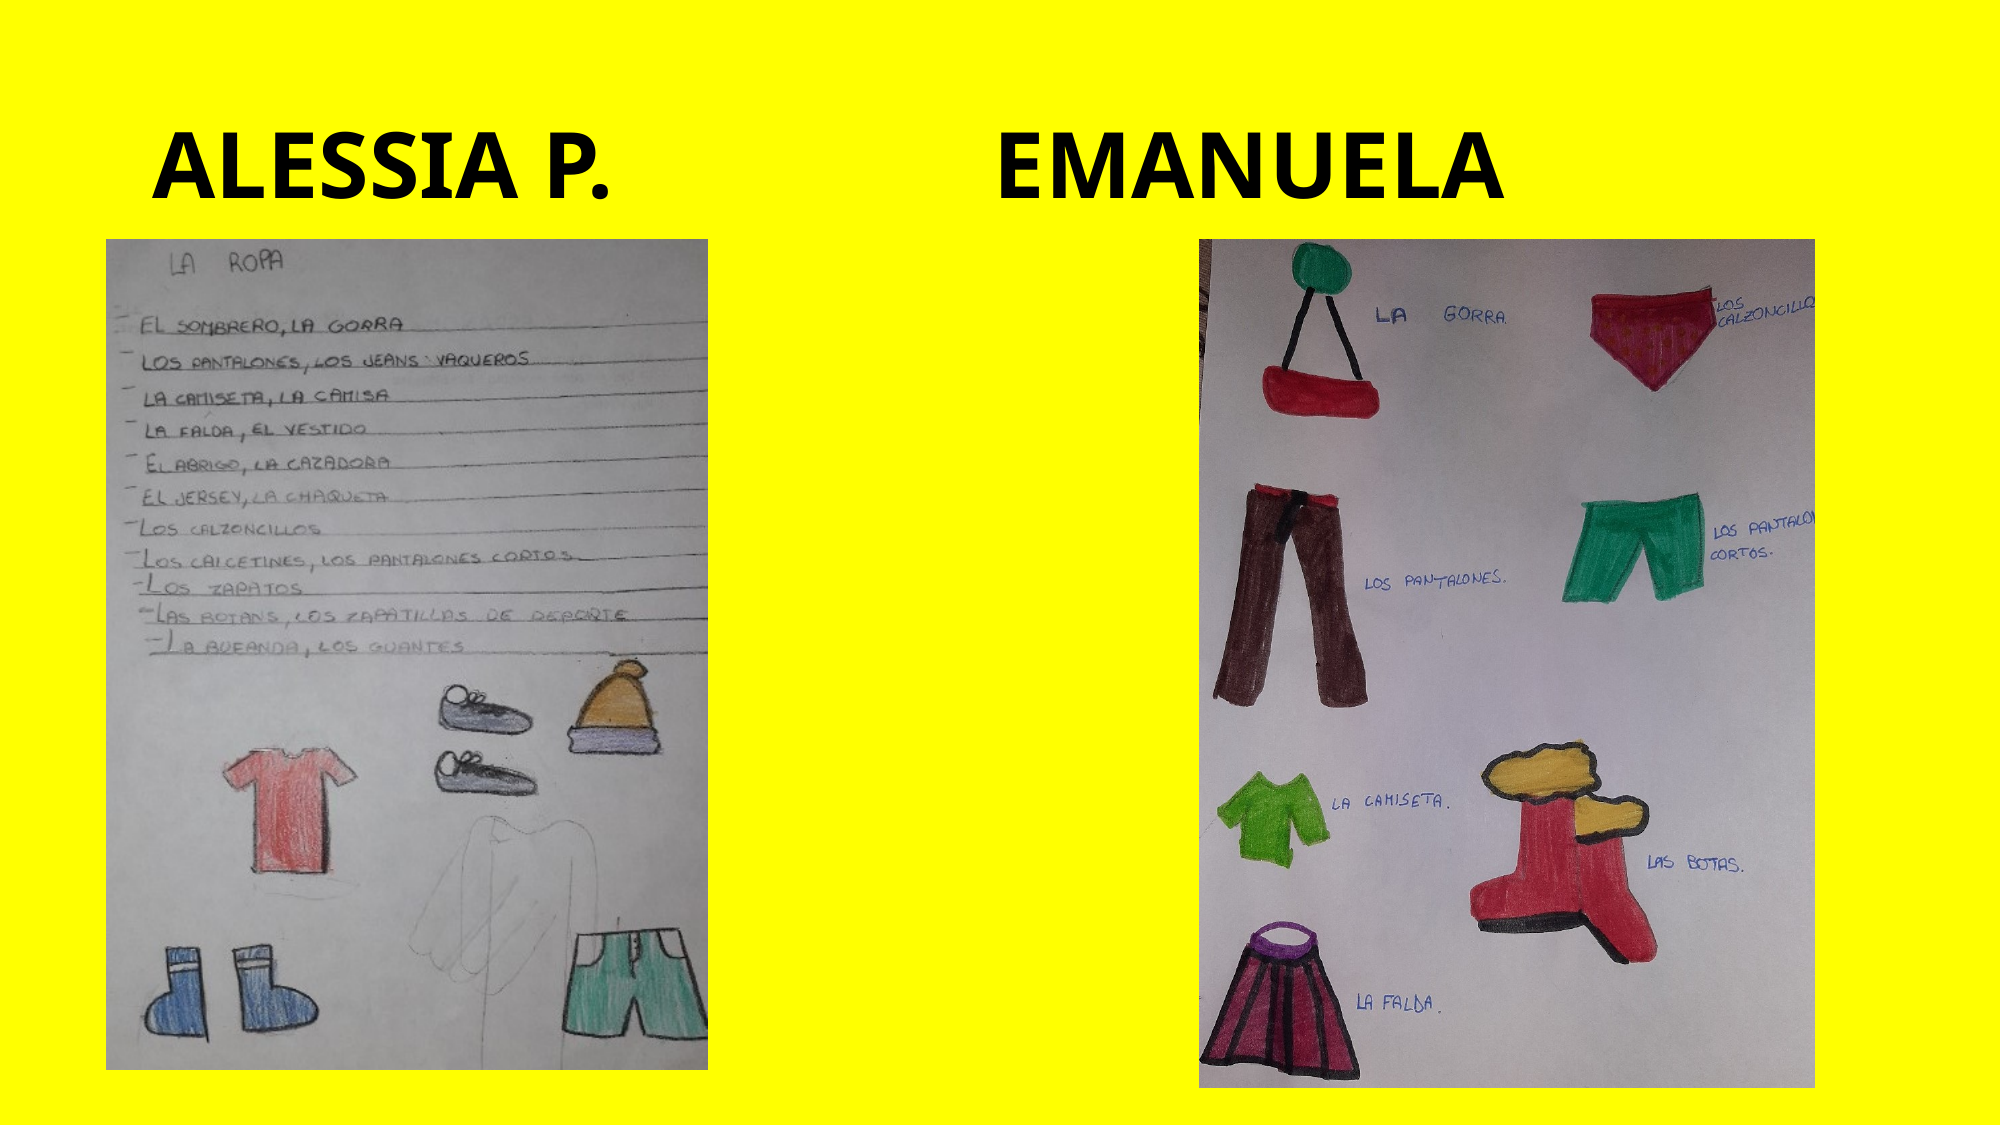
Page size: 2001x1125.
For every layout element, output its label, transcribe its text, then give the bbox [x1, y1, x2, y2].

title ALESSIA P. EMANUELA [137, 59, 1863, 278]
picture [106, 239, 708, 1070]
picture [1199, 239, 1815, 1088]
